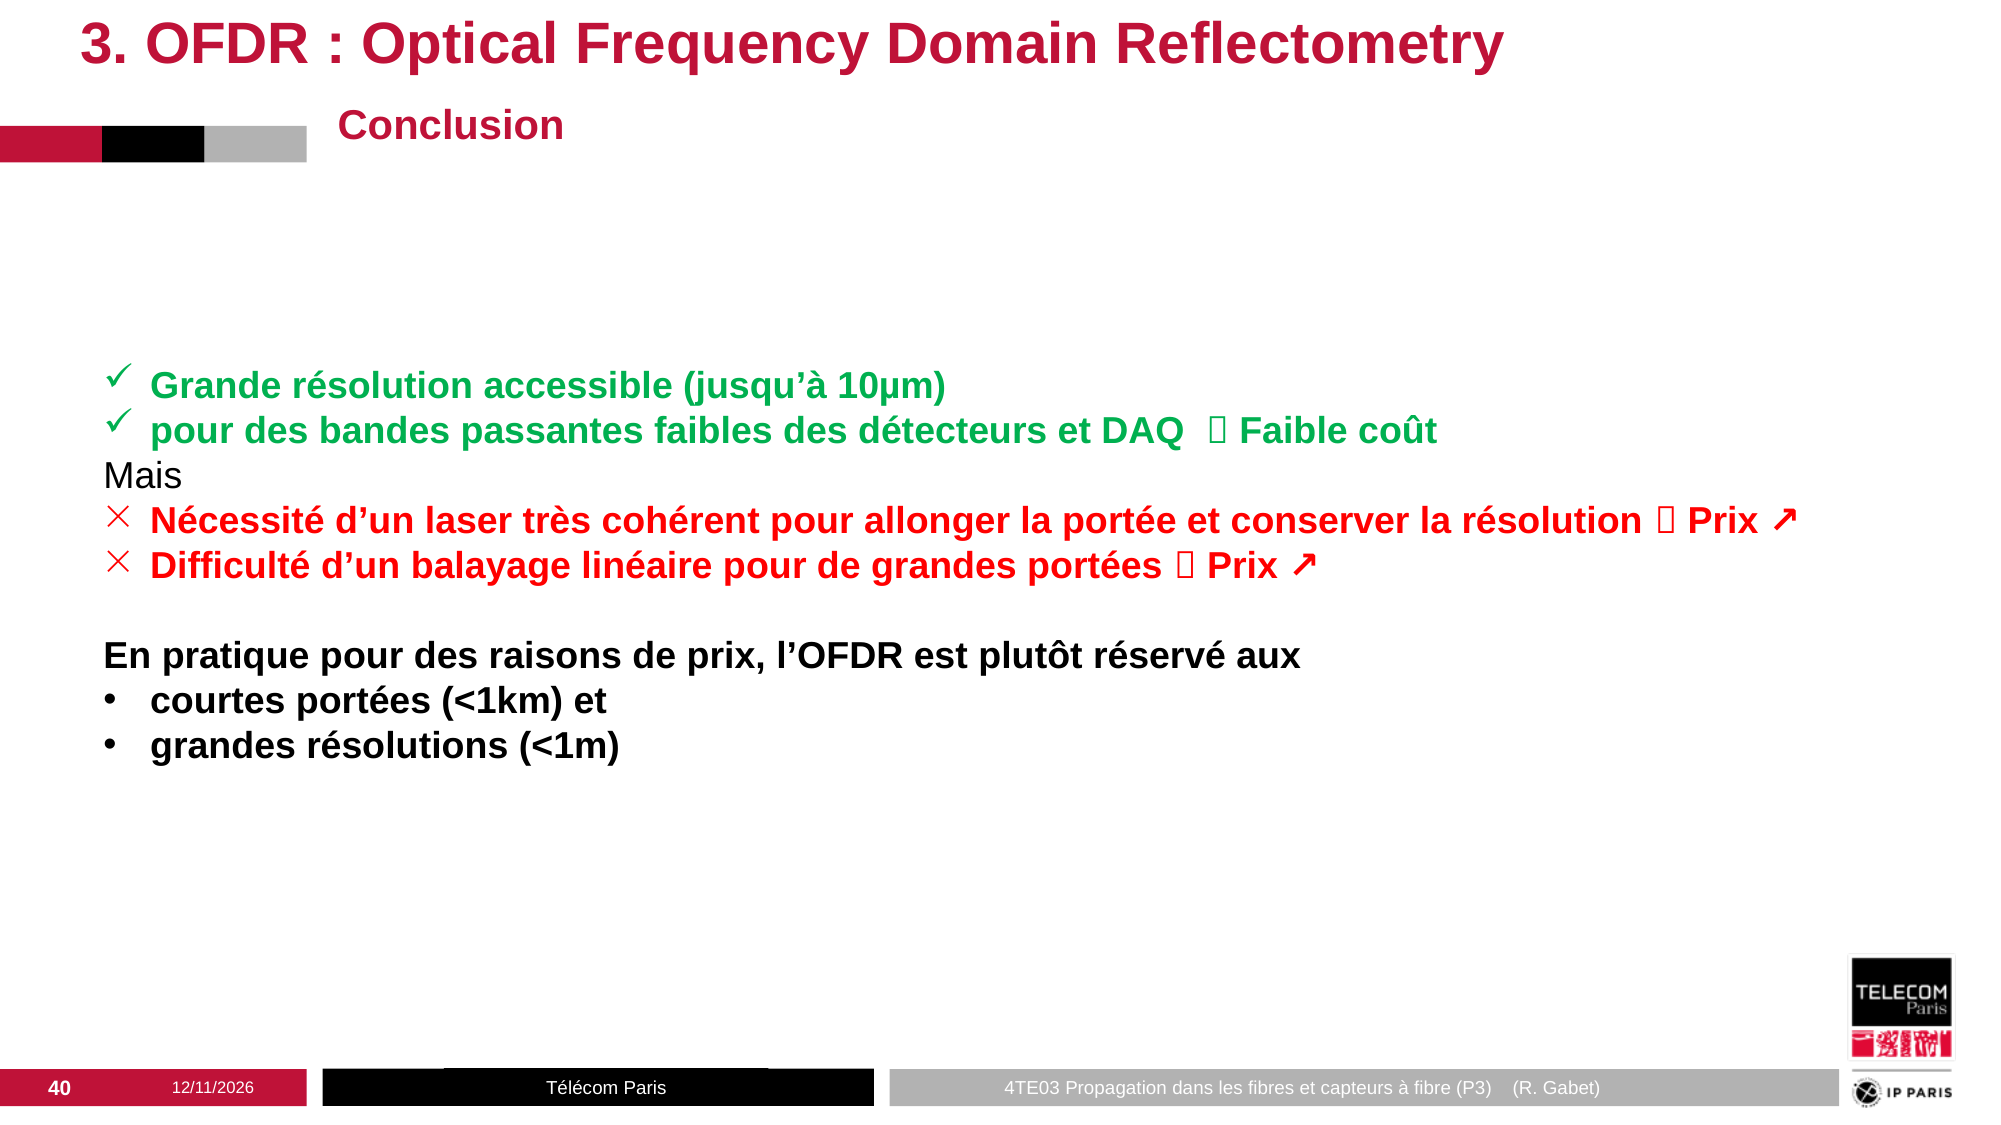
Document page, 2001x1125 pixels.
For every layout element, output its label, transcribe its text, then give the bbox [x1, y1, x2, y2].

text_box 3. OFDR : Optical Frequency Domain Reflectometry [65, 0, 1521, 83]
text_box 39 [1, 1057, 118, 1117]
text_box Télécom Paris [443, 1068, 769, 1106]
text_box Conclusion [322, 90, 580, 156]
text_box Grande résolution accessible (jusqu’à 10µm) pour des bandes passantes faibles des détecteurs et DAQ  Faible coût Mais Nécessité d’un laser très cohérent pour allonger la portée et conserver la résolution  Prix ↗ Difficulté d’un balayage linéaire pour de grandes portées  Prix ↗ En pratique pour des raisons de prix, l’OFDR est plutôt réservé aux courtes portées (<1km) et grandes résolutions (<1m) [88, 354, 2000, 774]
text_box 4TE03 Propagation dans les fibres et capteurs à fibre (P3) (R. Gabet) [892, 1068, 1712, 1106]
text_box 05/03/2025 [118, 1057, 309, 1117]
picture [1840, 946, 1964, 1120]
